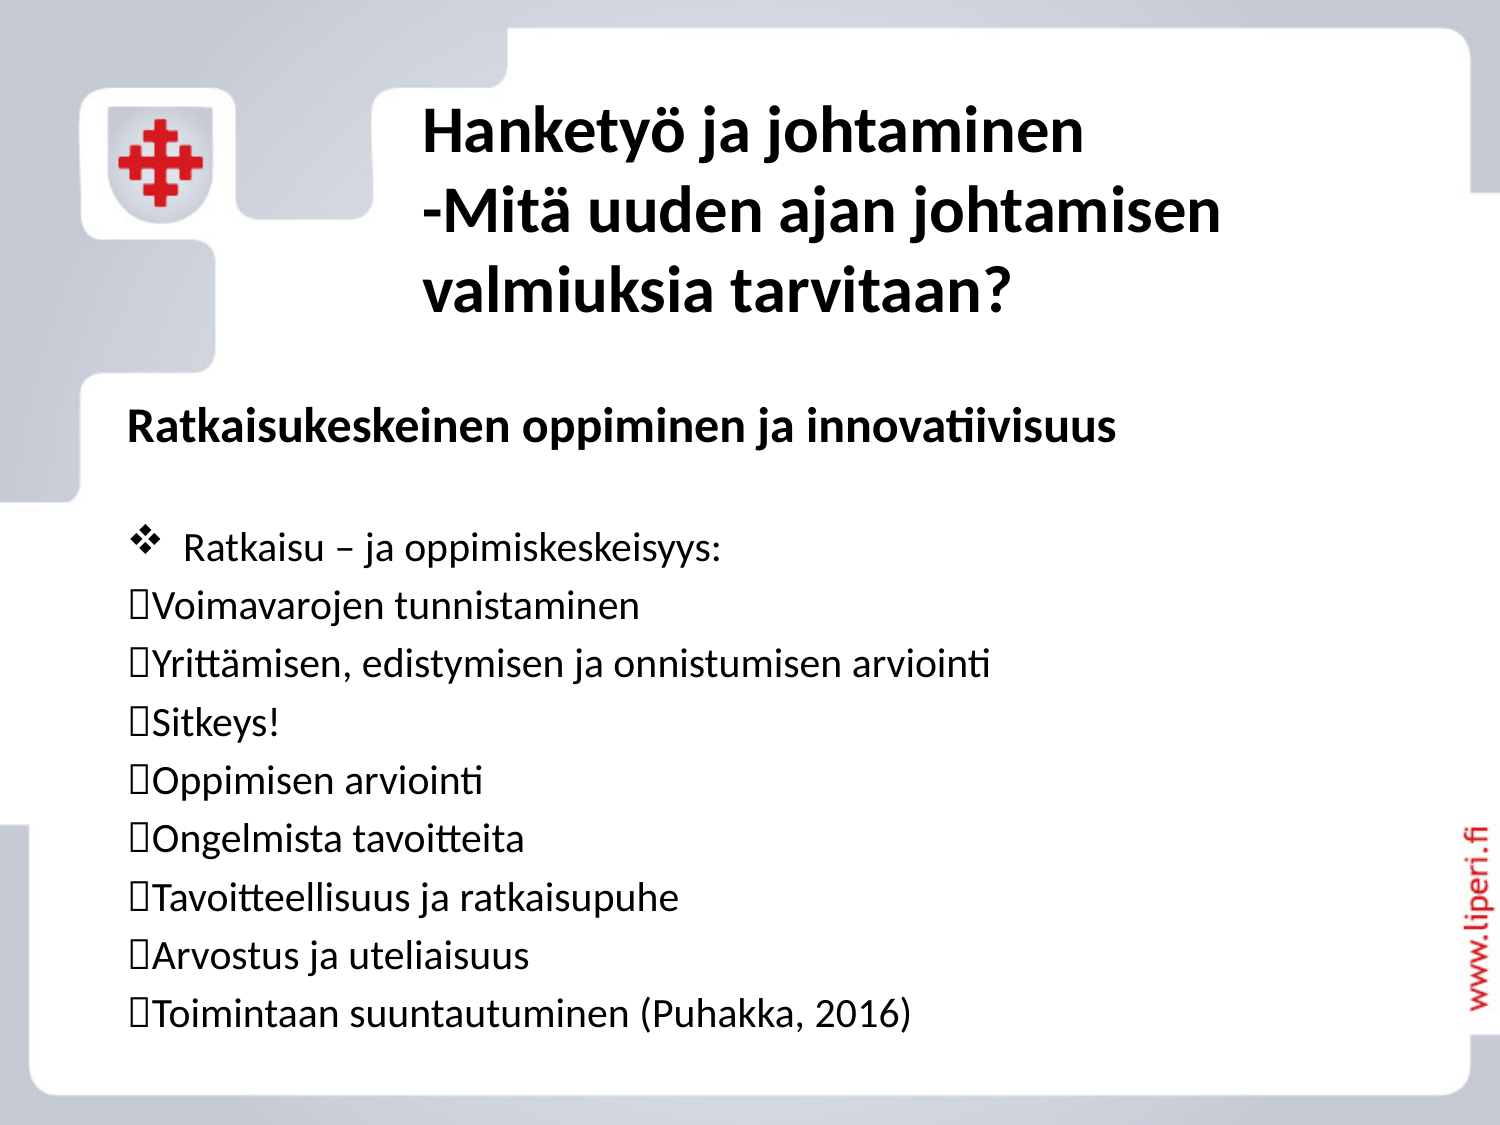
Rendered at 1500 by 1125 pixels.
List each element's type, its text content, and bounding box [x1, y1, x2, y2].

list Ratkaisukeskeinen oppiminen ja innovatiivisuus Ratkaisu – ja oppimiskeskeisyys: Voimavarojen tunnistaminen Yrittämisen, edistymisen ja onnistumisen arviointi Sitkeys! Oppimisen arviointi Ongelmista tavoitteita Tavoitteellisuus ja ratkaisupuhe Arvostus ja uteliaisuus Toimintaan suuntautuminen (Puhakka, 2016) [112, 385, 1425, 1125]
title Hanketyö ja johtaminen -Mitä uuden ajan johtamisen valmiuksia tarvitaan? [407, 78, 1414, 303]
picture [0, 0, 1500, 1125]
